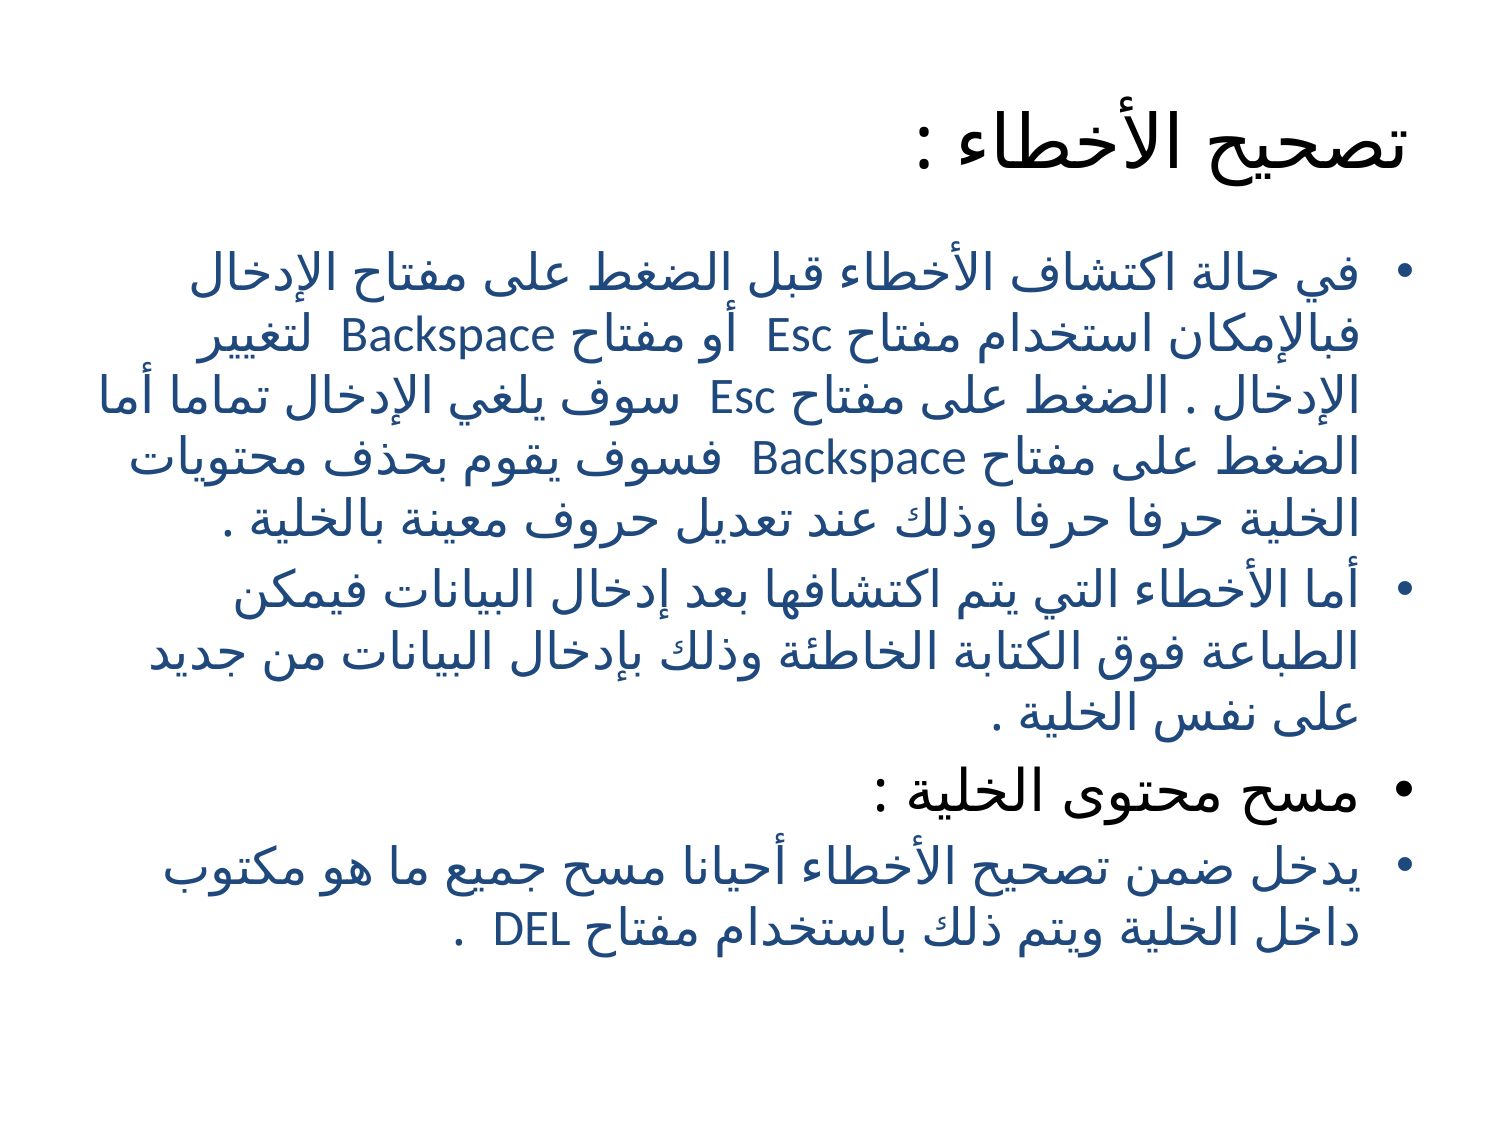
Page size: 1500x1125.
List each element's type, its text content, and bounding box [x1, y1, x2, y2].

title تصحيح الأخطاء : [75, 45, 1425, 233]
list في حالة اكتشاف الأخطاء قبل الضغط على مفتاح الإدخال فبالإمكان استخدام مفتاح Esc أو مفتاح Backspace لتغيير الإدخال . الضغط على مفتاح Esc سوف يلغي الإدخال تماما أما الضغط على مفتاح Backspace فسوف يقوم بحذف محتويات الخلية حرفا حرفا وذلك عند تعديل حروف معينة بالخلية . أما الأخطاء التي يتم اكتشافها بعد إدخال البيانات فيمكن الطباعة فوق الكتابة الخاطئة وذلك بإدخال البيانات من جديد على نفس الخلية . مسح محتوى الخلية : يدخل ضمن تصحيح الأخطاء أحيانا مسح جميع ما هو مكتوب داخل الخلية ويتم ذلك باستخدام مفتاح DEL . [76, 231, 1427, 975]
